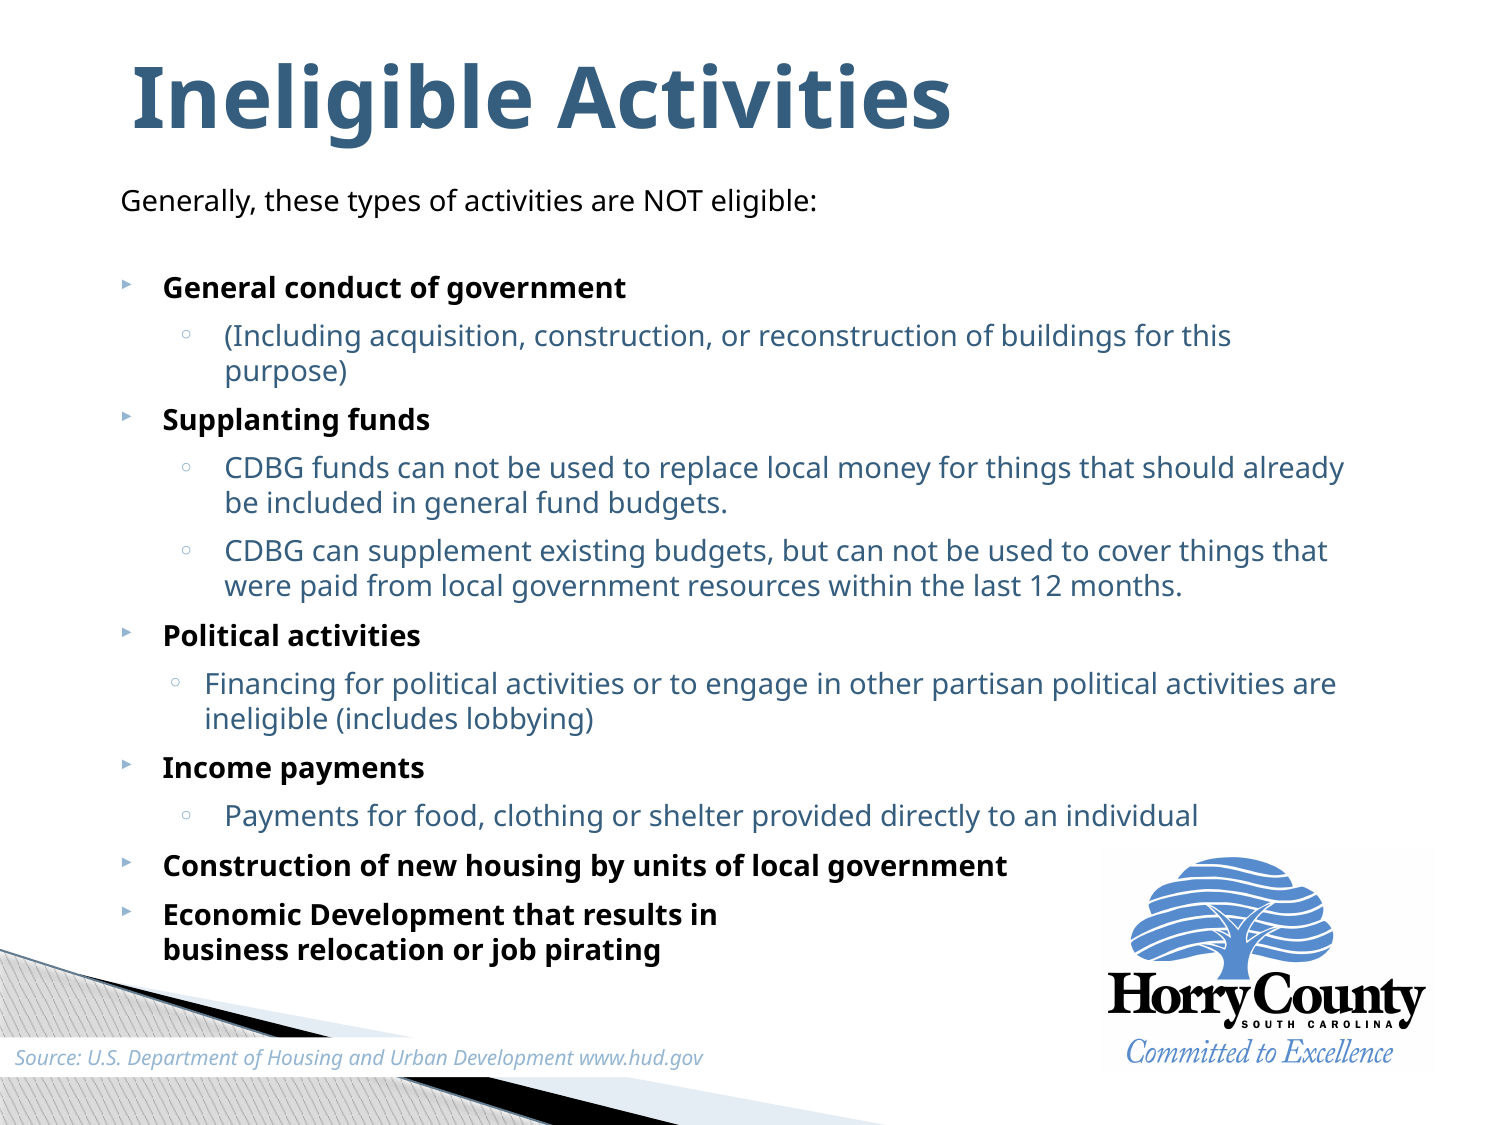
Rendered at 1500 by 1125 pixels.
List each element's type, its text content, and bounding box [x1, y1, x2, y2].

title Ineligible Activities [117, 1, 1468, 188]
list Generally, these types of activities are NOT eligible: General conduct of government (Including acquisition, construction, or reconstruction of buildings for this purpose) Supplanting funds CDBG funds can not be used to replace local money for things that should already be included in general fund budgets. CDBG can supplement existing budgets, but can not be used to cover things that were paid from local government resources within the last 12 months. Political activities Financing for political activities or to engage in other partisan political activities are ineligible (includes lobbying) Income payments Payments for food, clothing or shelter provided directly to an individual Construction of new housing by units of local government Economic Development that results in business relocation or job pirating [87, 174, 1363, 976]
text_box Source: U.S. Department of Housing and Urban Development www.hud.gov [0, 1037, 925, 1078]
